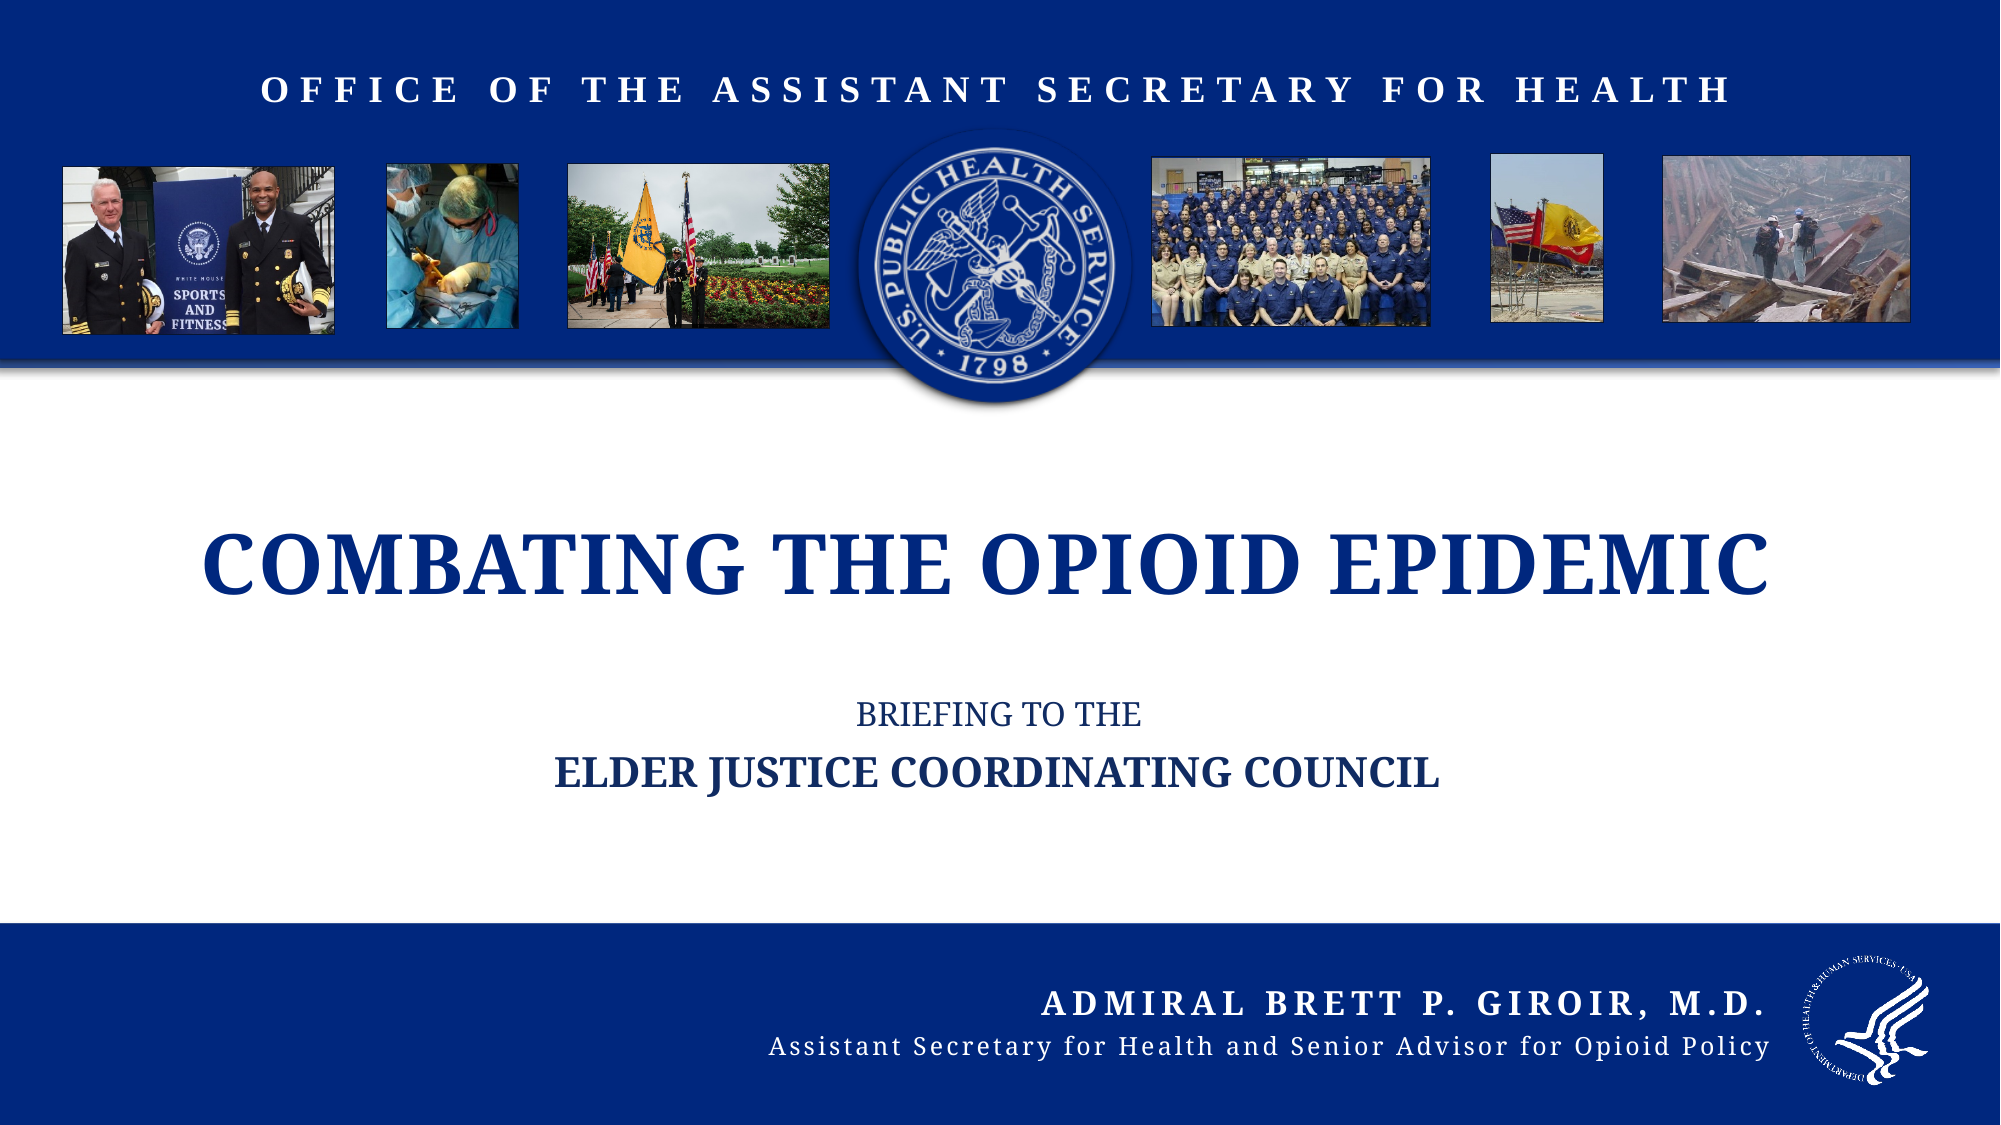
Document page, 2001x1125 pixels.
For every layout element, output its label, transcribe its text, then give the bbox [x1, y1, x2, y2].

text_box BRIEFING TO THE [567, 685, 1431, 738]
picture [0, 0, 2000, 408]
text_box ELDER JUSTICE COORDINATING COUNCIL [0, 738, 1995, 804]
title COMBATING THE OPIOID EPIDEMIC [6, 437, 1992, 738]
picture [0, 923, 2000, 1125]
